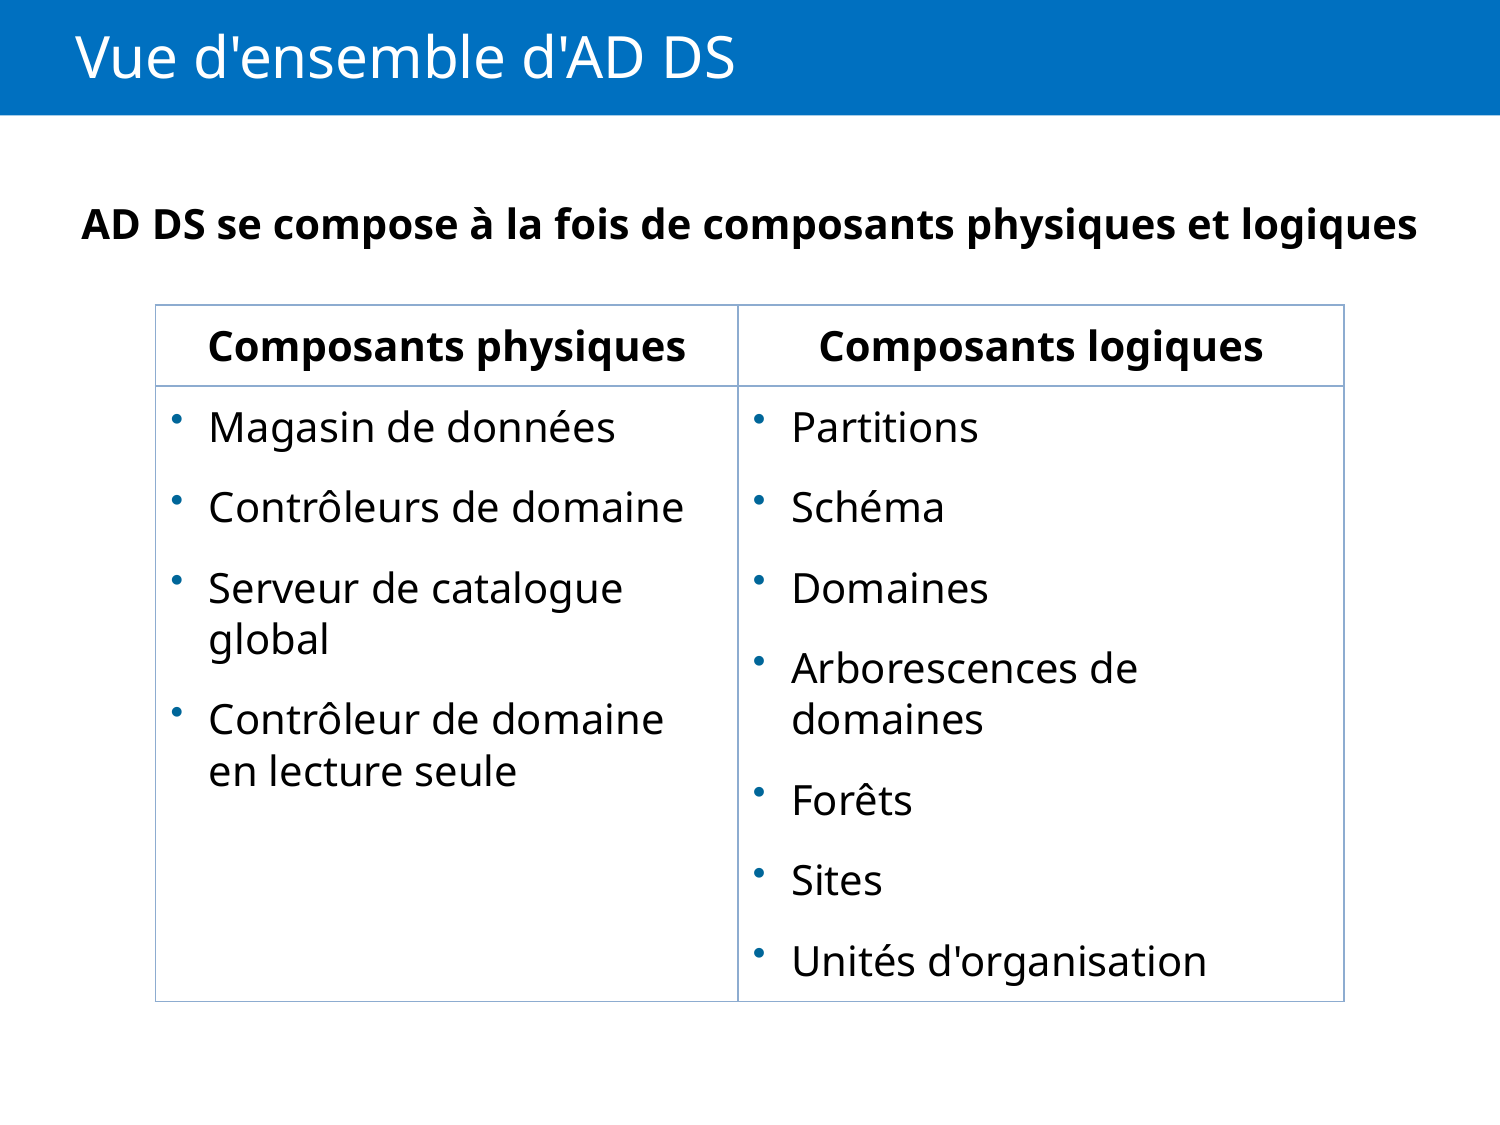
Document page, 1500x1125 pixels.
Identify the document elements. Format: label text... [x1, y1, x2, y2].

table_header Composants physiques [156, 306, 737, 385]
text_box AD DS se compose à la fois de composants physiques et logiques [0, 181, 1500, 266]
table_cell Partitions Schéma Domaines Arborescences de domaines Forêts Sites Unités d'organisation [739, 387, 1343, 1001]
title Vue d'ensemble d'AD DS [75, 0, 1351, 122]
table_header Composants logiques [739, 306, 1343, 385]
table_cell Magasin de données Contrôleurs de domaine Serveur de catalogue global Contrôleur de domaine en lecture seule [156, 387, 737, 1001]
